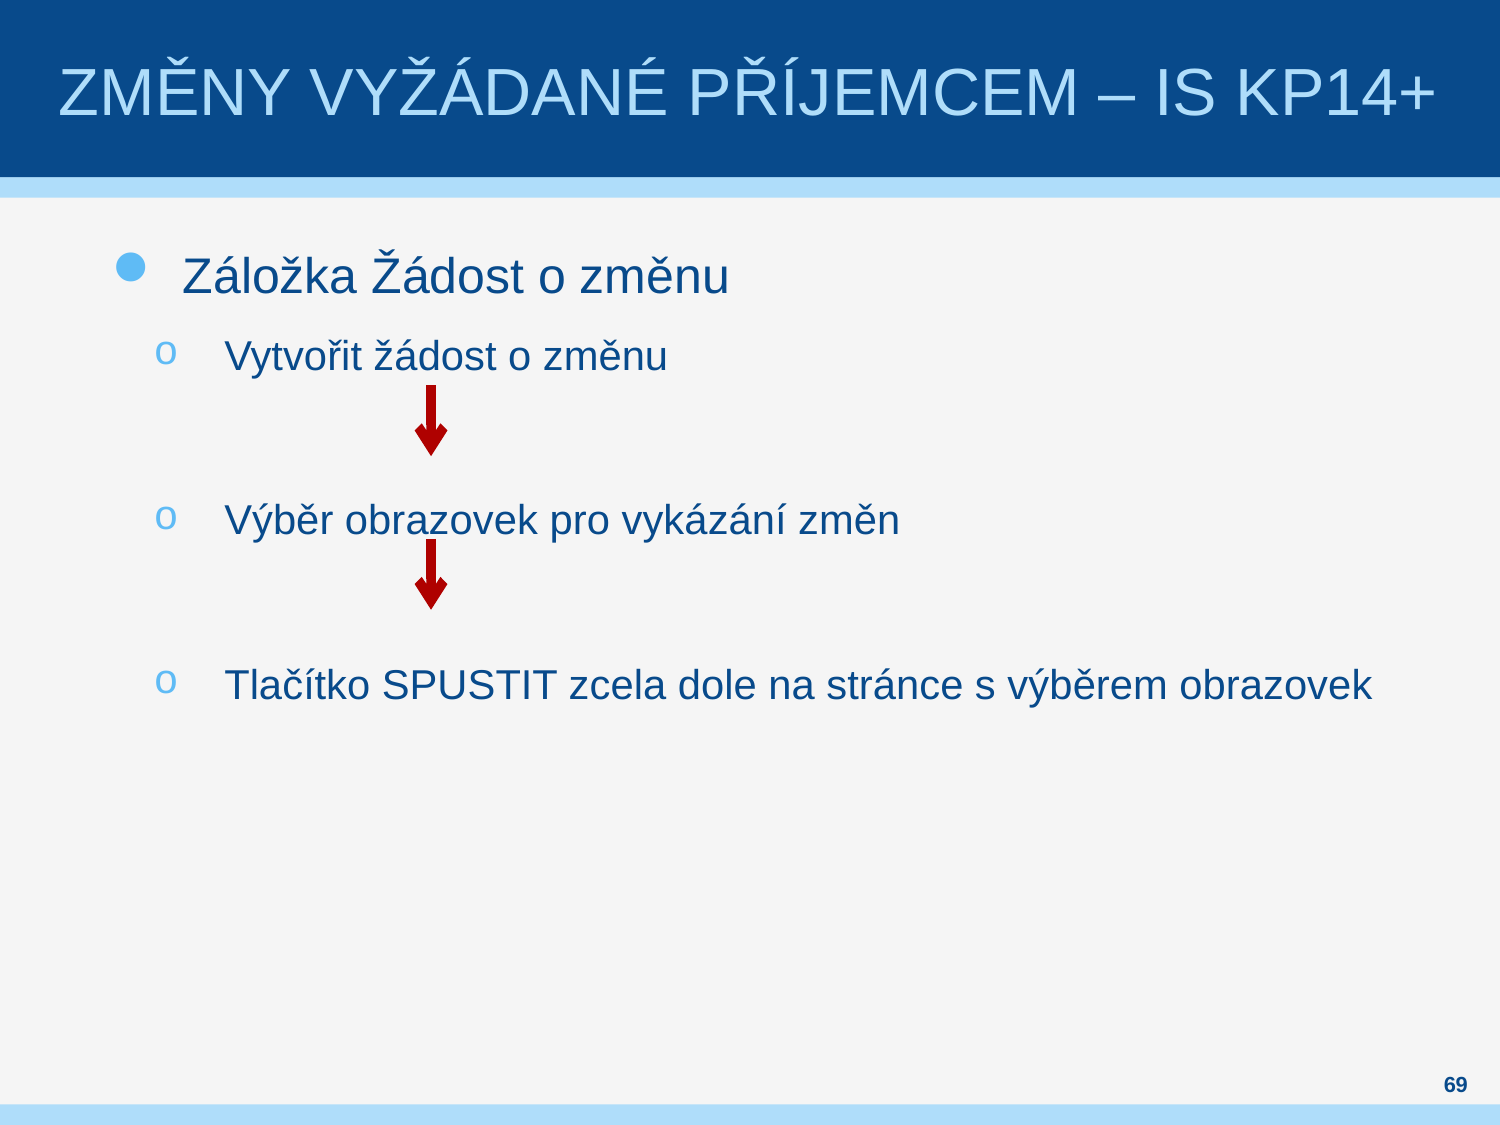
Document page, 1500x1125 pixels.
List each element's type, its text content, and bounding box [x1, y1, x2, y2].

slide_number 69 [1417, 1068, 1495, 1099]
title Změny vyžádané příjemcem – IS KP14+ [53, 0, 1471, 178]
list Záložka Žádost o změnu Vytvořit žádost o změnu Výběr obrazovek pro vykázání změn Tlačítko SPUSTIT zcela dole na stránce s výběrem obrazovek [112, 243, 1412, 1071]
